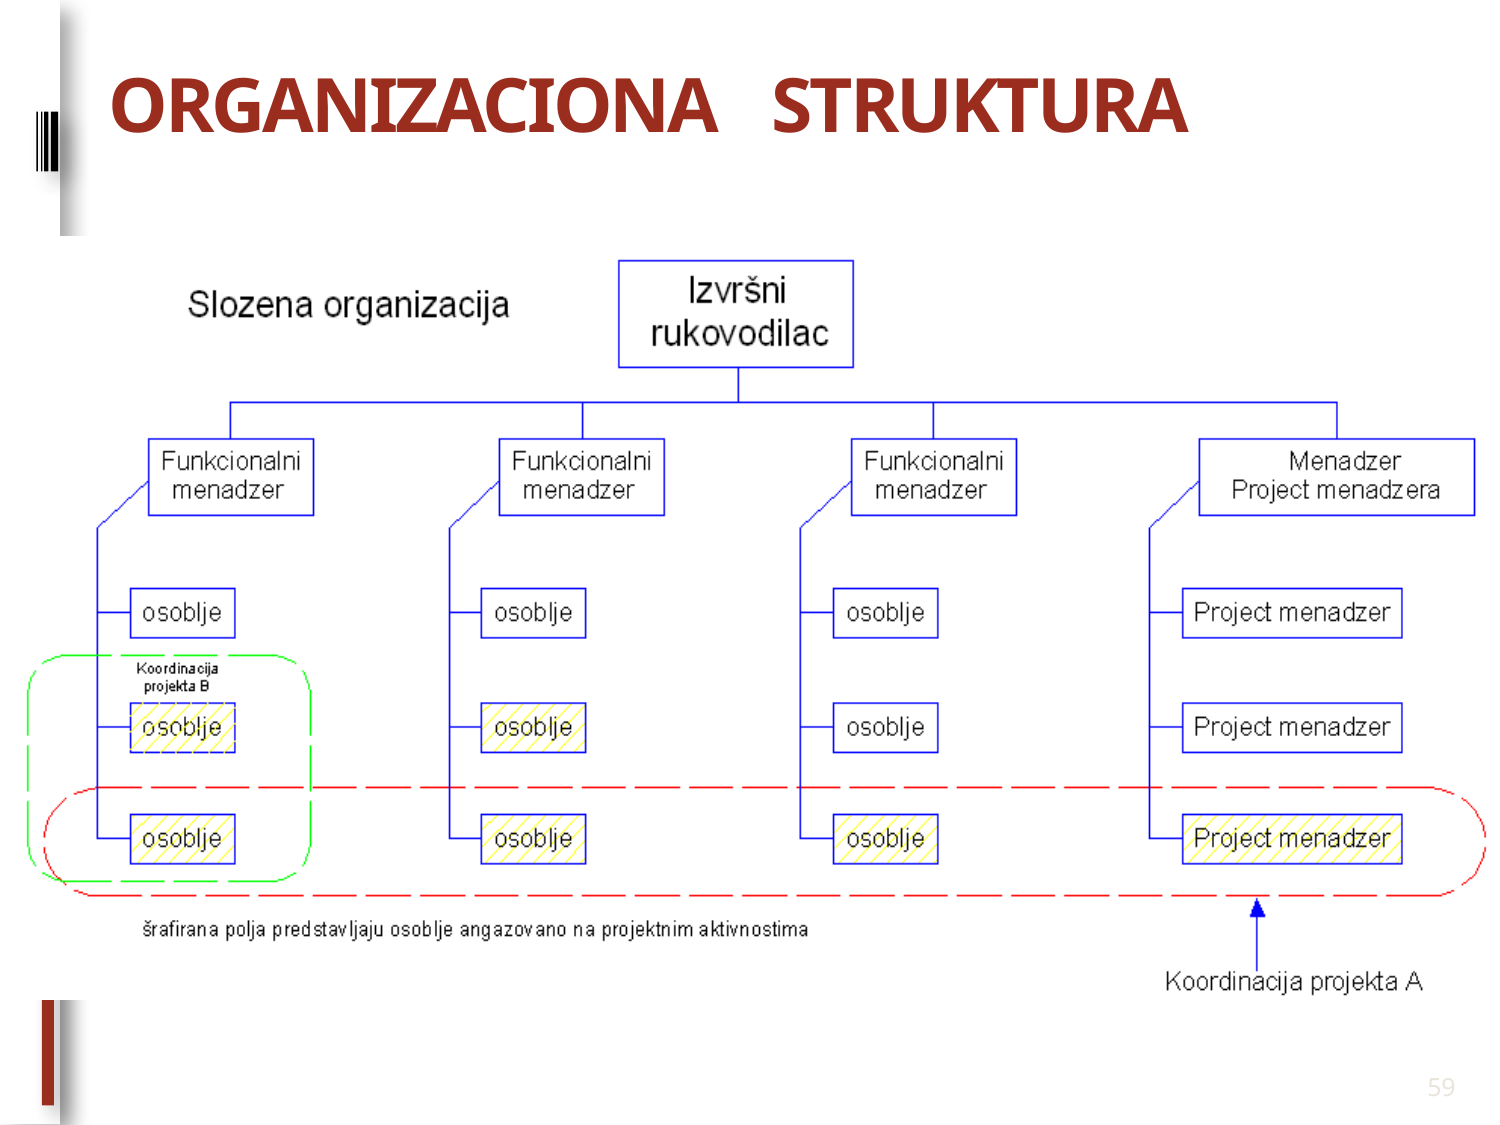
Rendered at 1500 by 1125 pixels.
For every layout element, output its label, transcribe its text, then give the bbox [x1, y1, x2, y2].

picture [12, 236, 1488, 1001]
title ORGANIZACIONA STRUKTURA [93, 50, 1463, 138]
slide_number 59 [1412, 1052, 1488, 1113]
